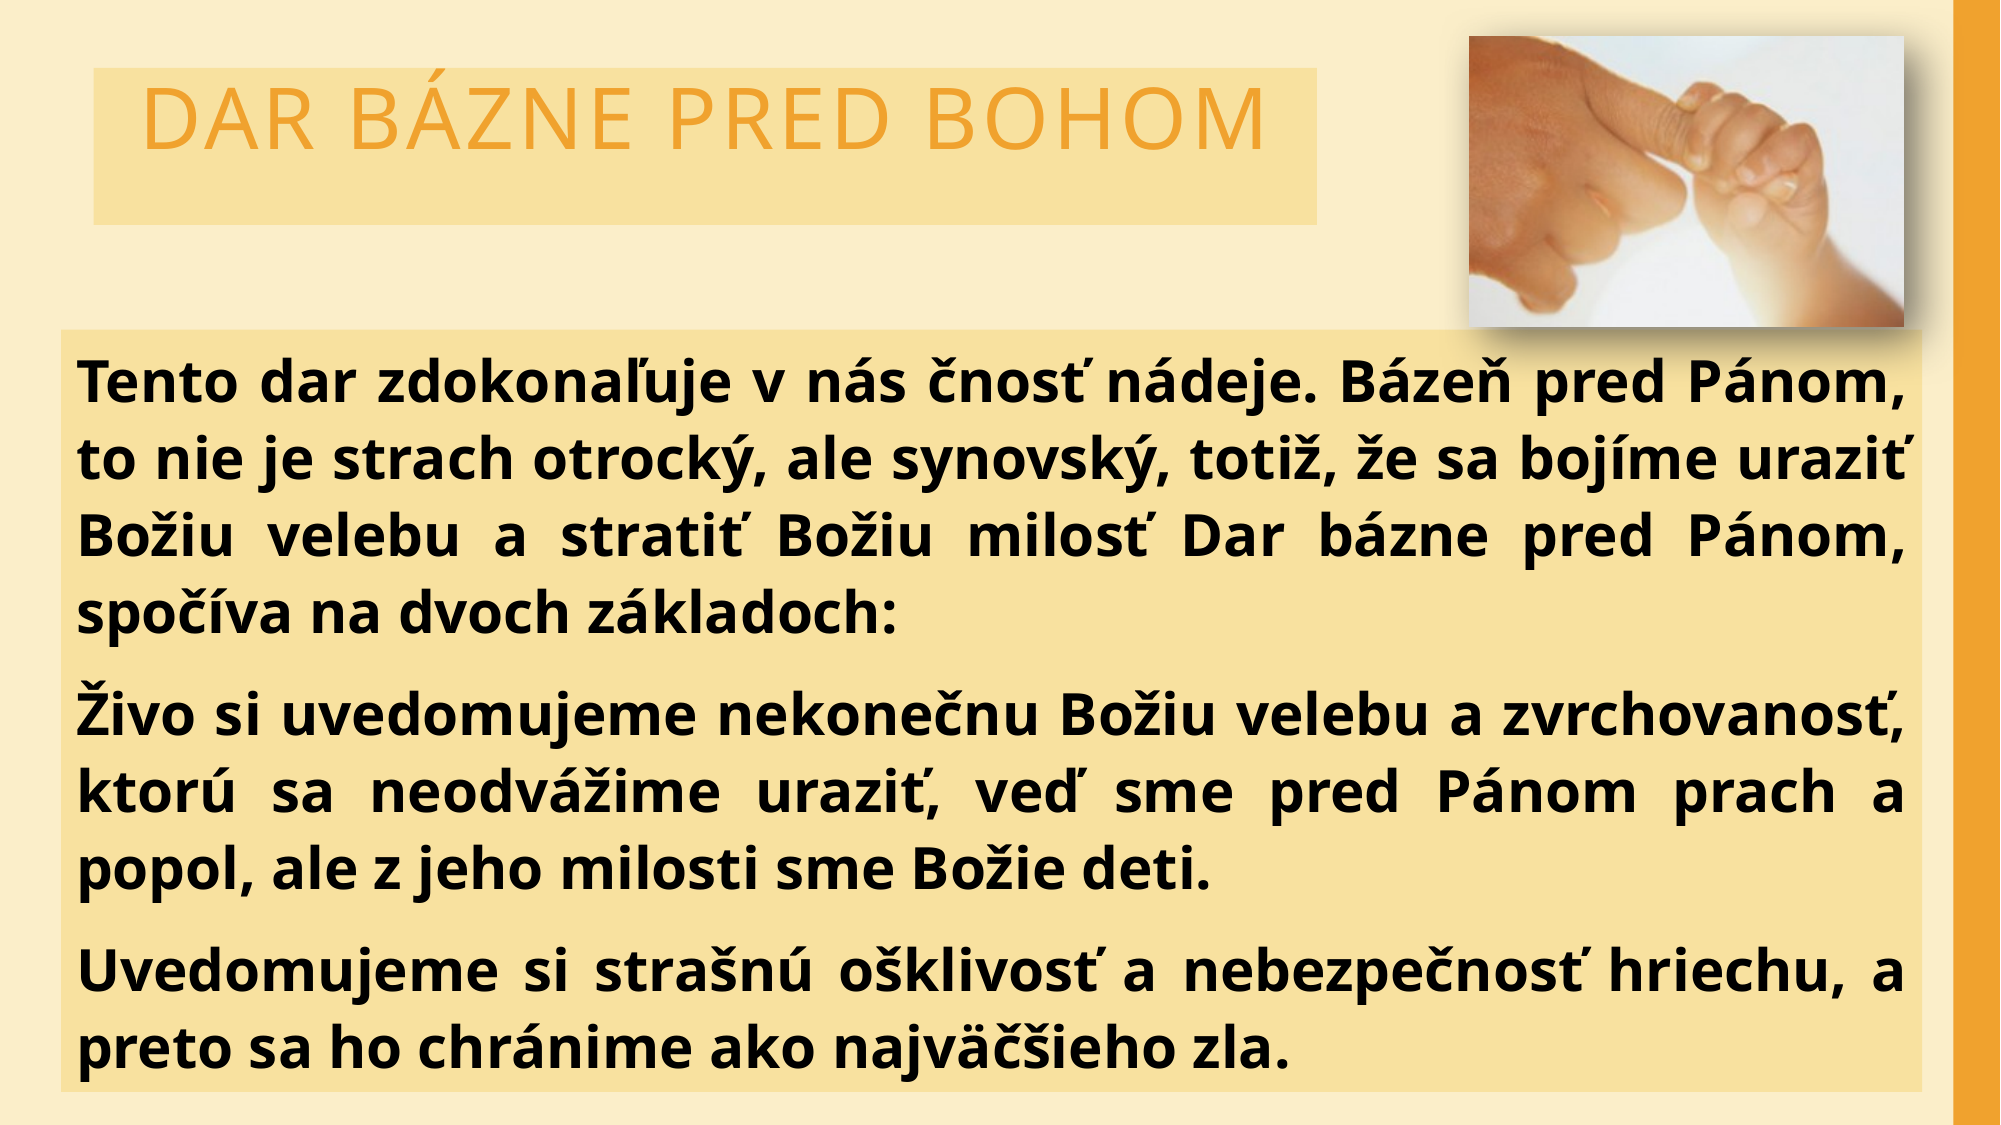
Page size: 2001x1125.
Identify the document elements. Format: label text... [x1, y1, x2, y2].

list Tento dar zdokonaľuje v nás čnosť nádeje. Bázeň pred Pánom, to nie je strach otrocký, ale synovský, totiž, že sa bojíme uraziť Božiu velebu a stratiť Božiu milosť Dar bázne pred Pánom, spočíva na dvoch základoch: Živo si uvedomujeme nekonečnu Božiu velebu a zvrchovanosť, ktorú sa neodvážime uraziť, veď sme pred Pánom prach a popol, ale z jeho milosti sme Božie deti. Uvedomujeme si strašnú ošklivosť a nebezpečnosť hriechu, a preto sa ho chránime ako najväčšieho zla. [61, 329, 1923, 1092]
title Dar Bázne pred Bohom [93, 67, 1317, 225]
picture [1469, 36, 1904, 327]
